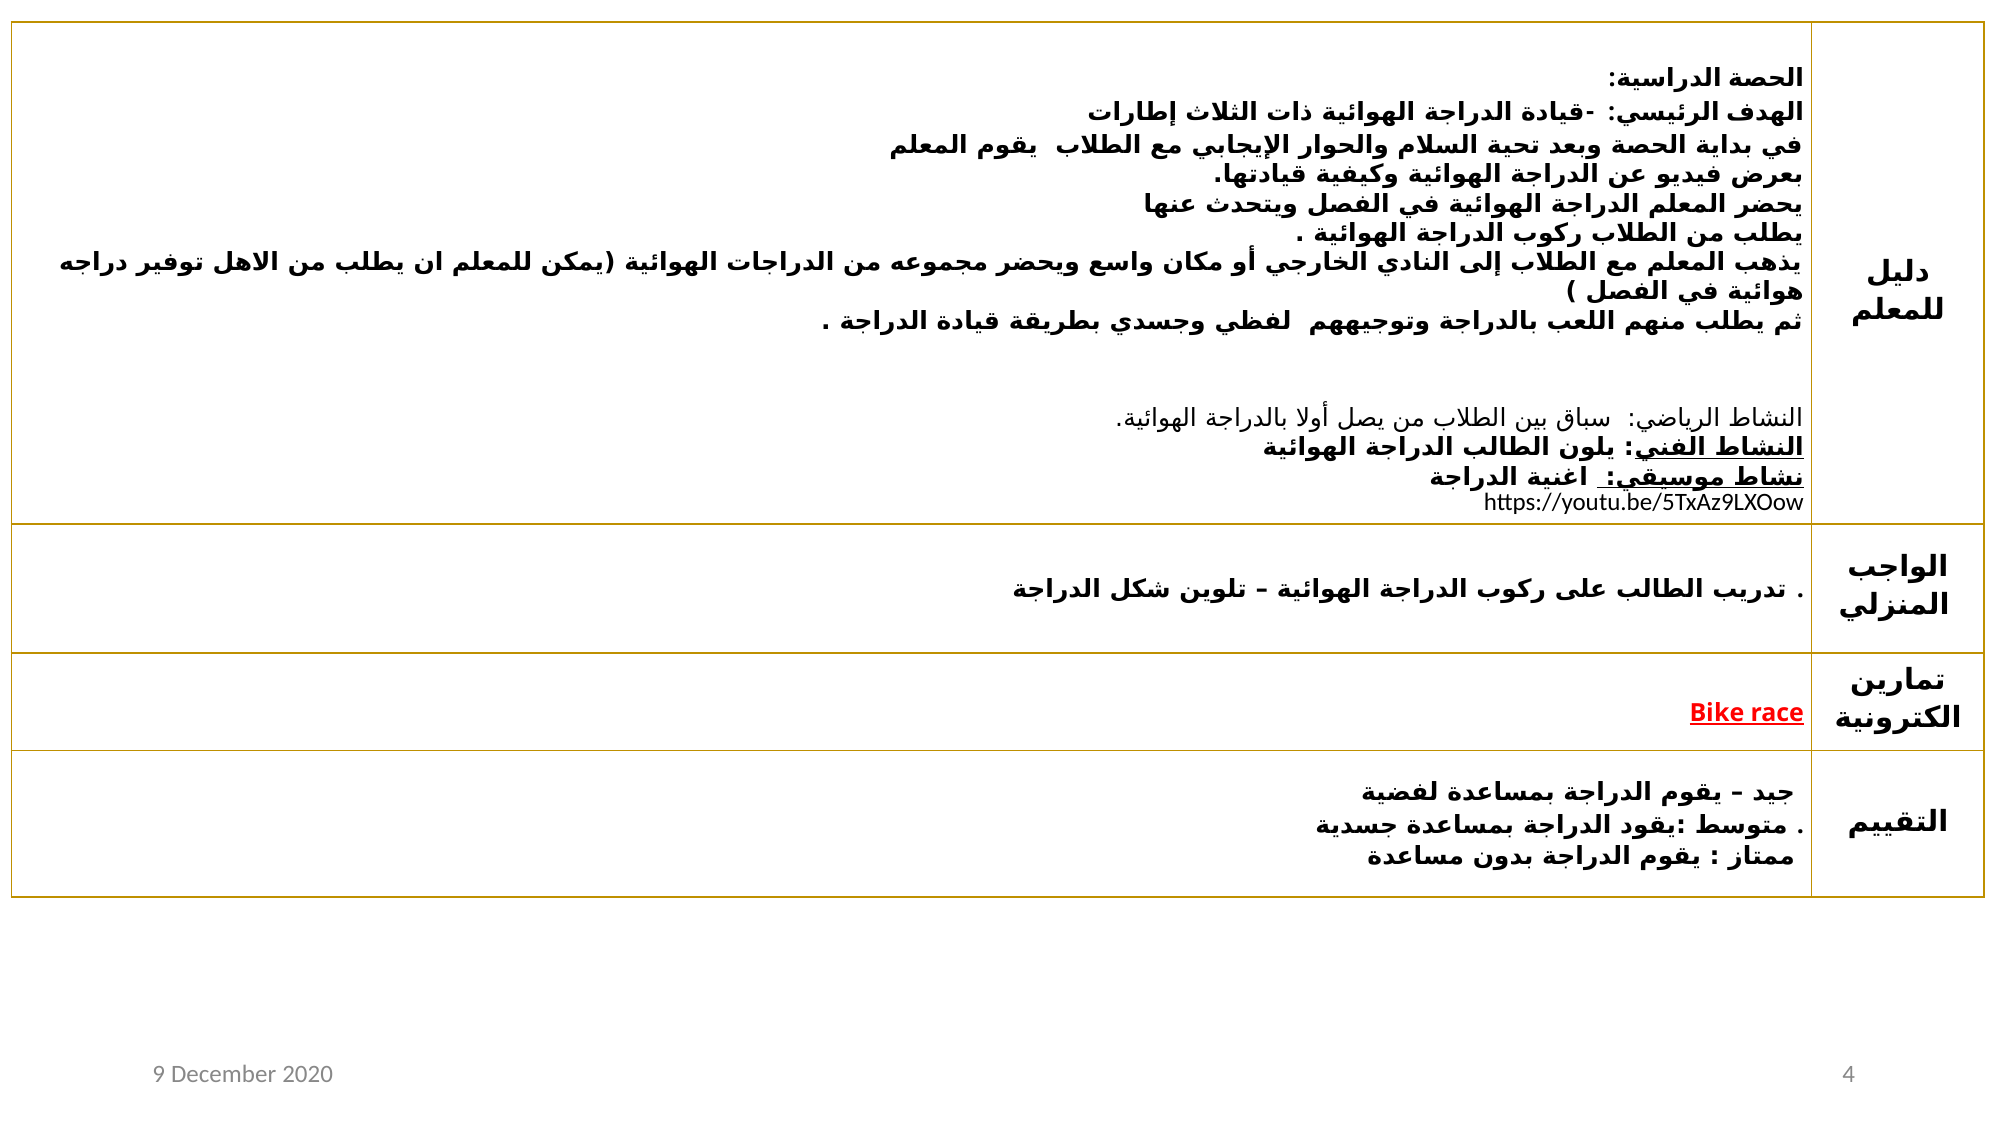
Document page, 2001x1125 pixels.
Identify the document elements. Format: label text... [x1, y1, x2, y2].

table_header الحصة الدراسية: الهدف الرئيسي: -قيادة الدراجة الهوائية ذات الثلاث إطارات في بداية الحصة وبعد تحية السلام والحوار الإيجابي مع الطلاب يقوم المعلم بعرض فيديو عن الدراجة الهوائية وكيفية قيادتها. يحضر المعلم الدراجة الهوائية في الفصل ويتحدث عنها يطلب من الطلاب ركوب الدراجة الهوائية . يذهب المعلم مع الطلاب إلى النادي الخارجي أو مكان واسع ويحضر مجموعه من الدراجات الهوائية (يمكن للمعلم ان يطلب من الاهل توفير دراجه هوائية في الفصل ) ثم يطلب منهم اللعب بالدراجة وتوجيههم لفظي وجسدي بطريقة قيادة الدراجة . النشاط الرياضي: سباق بين الطلاب من يصل أولا بالدراجة الهوائية. النشاط الفني: يلون الطالب الدراجة الهوائية نشاط موسيقي: اغنية الدراجة https://youtu.be/5TxAz9LXOow [12, 23, 1811, 523]
table_cell التقييم [1812, 751, 1983, 896]
table_cell الواجب المنزلي [1812, 525, 1983, 652]
table_cell Bike race [12, 654, 1811, 750]
table_cell تدريب الطالب على ركوب الدراجة الهوائية – تلوين شكل الدراجة . [12, 525, 1811, 652]
table_cell تمارين الكترونية [1812, 654, 1983, 750]
text_box 9 December 2020 [144, 1050, 580, 1096]
table_cell جيد – يقوم الدراجة بمساعدة لفضية متوسط :يقود الدراجة بمساعدة جسدية . ممتاز : يقوم الدراجة بدون مساعدة [12, 751, 1811, 896]
slide_number 4 [1832, 1051, 1863, 1094]
table_header دليل للمعلم [1812, 23, 1983, 523]
